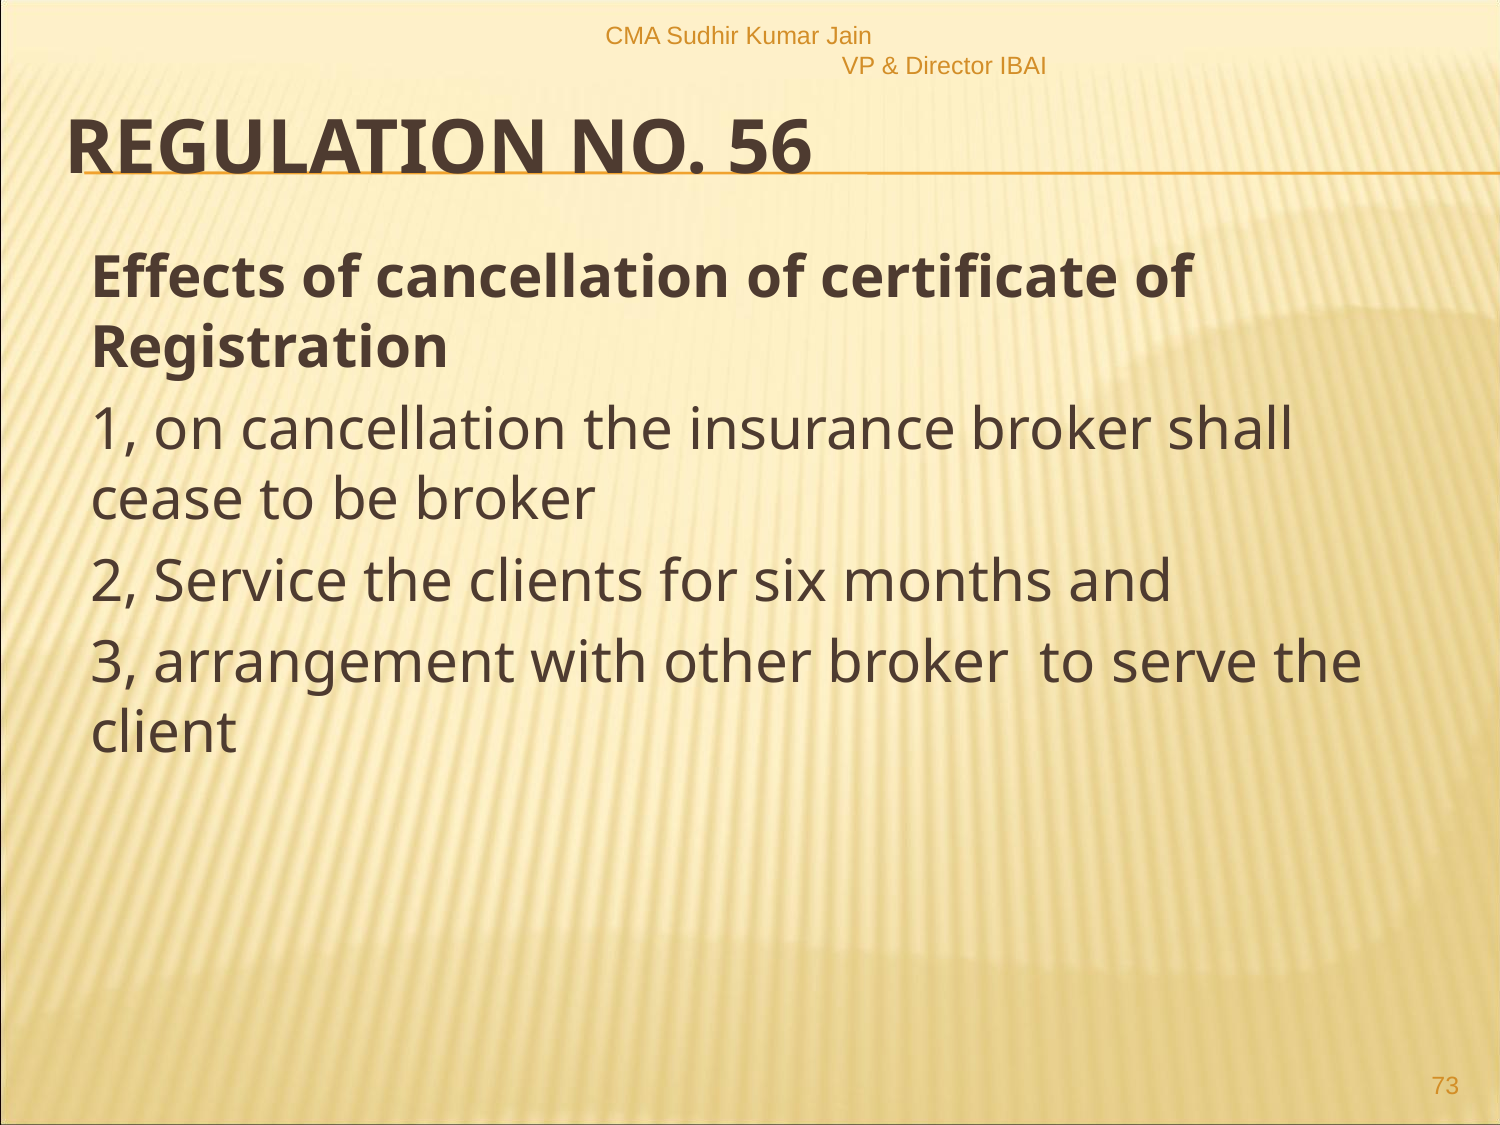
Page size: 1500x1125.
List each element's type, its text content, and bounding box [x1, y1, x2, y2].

slide_number 73 [1350, 1061, 1475, 1103]
title Regulation no. 56 [50, 75, 1475, 213]
footer CMA Sudhir Kumar Jain VP & Director IBAI [587, 12, 1063, 60]
picture [0, 0, 1500, 1125]
list Effects of cancellation of certificate of Registration 1, on cancellation the insurance broker shall cease to be broker 2, Service the clients for six months and 3, arrangement with other broker to serve the client [75, 231, 1425, 1094]
